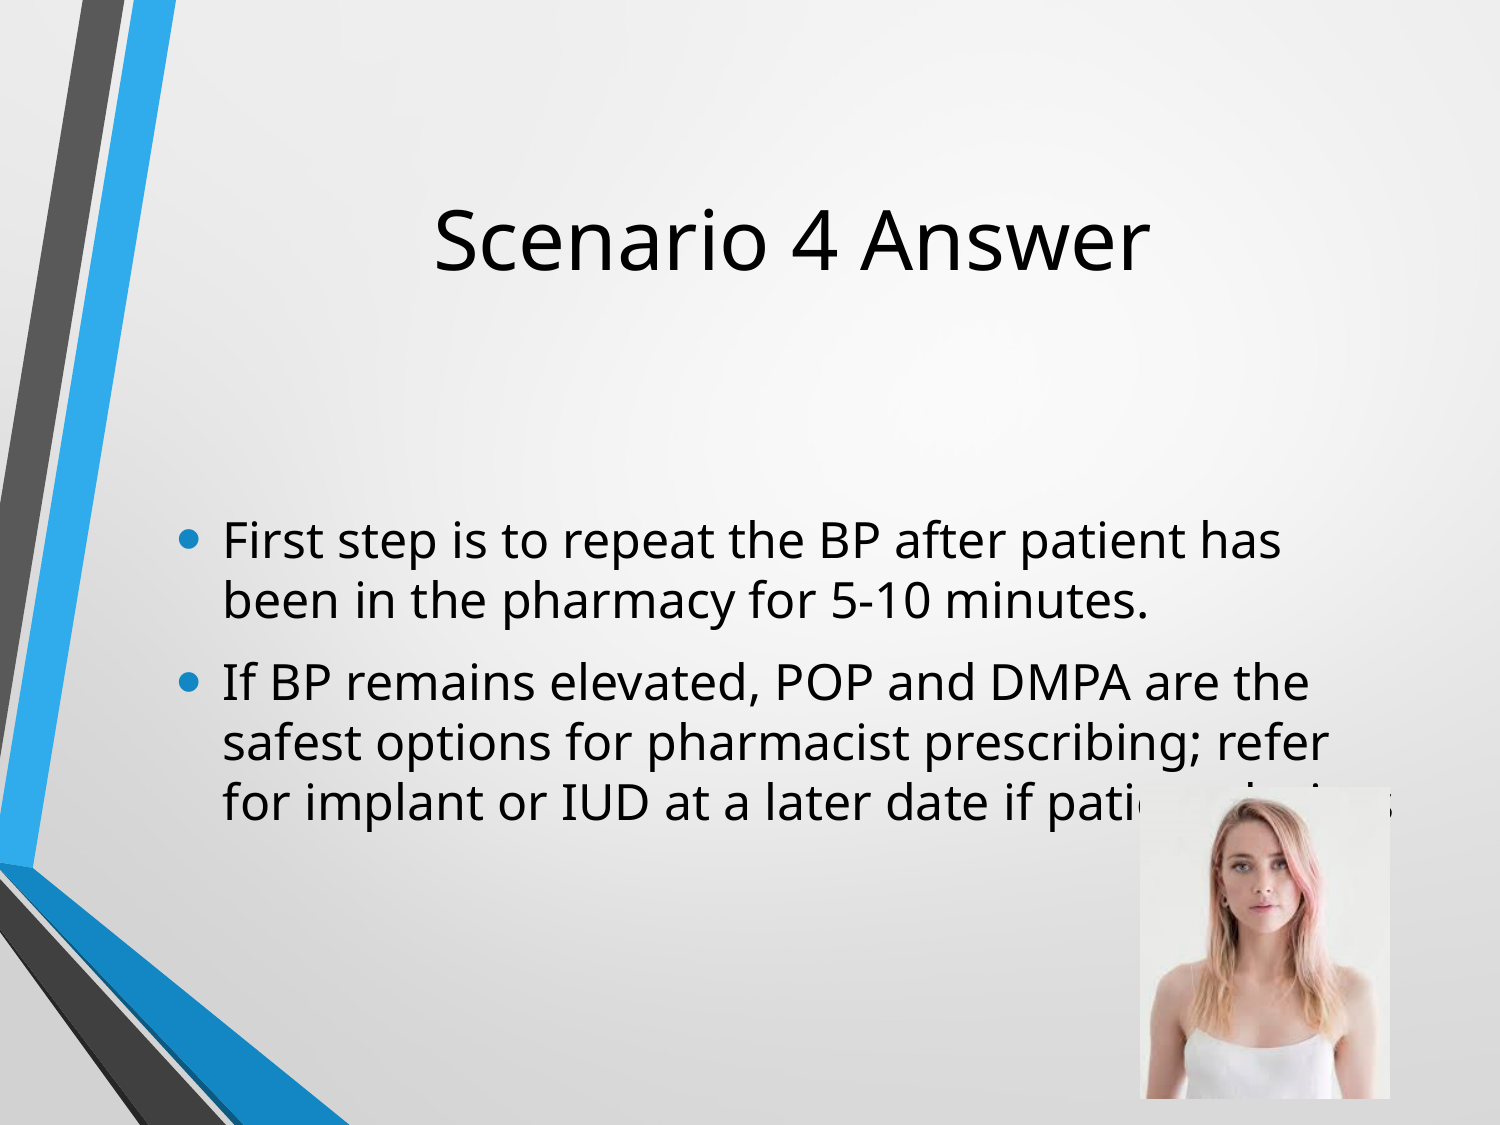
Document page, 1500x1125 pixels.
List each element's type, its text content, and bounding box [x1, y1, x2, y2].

title Scenario 4 Answer [161, 75, 1425, 400]
list First step is to repeat the BP after patient has been in the pharmacy for 5-10 minutes. If BP remains elevated, POP and DMPA are the safest options for pharmacist prescribing; refer for implant or IUD at a later date if patient desires [161, 437, 1425, 985]
picture [1139, 787, 1390, 1099]
